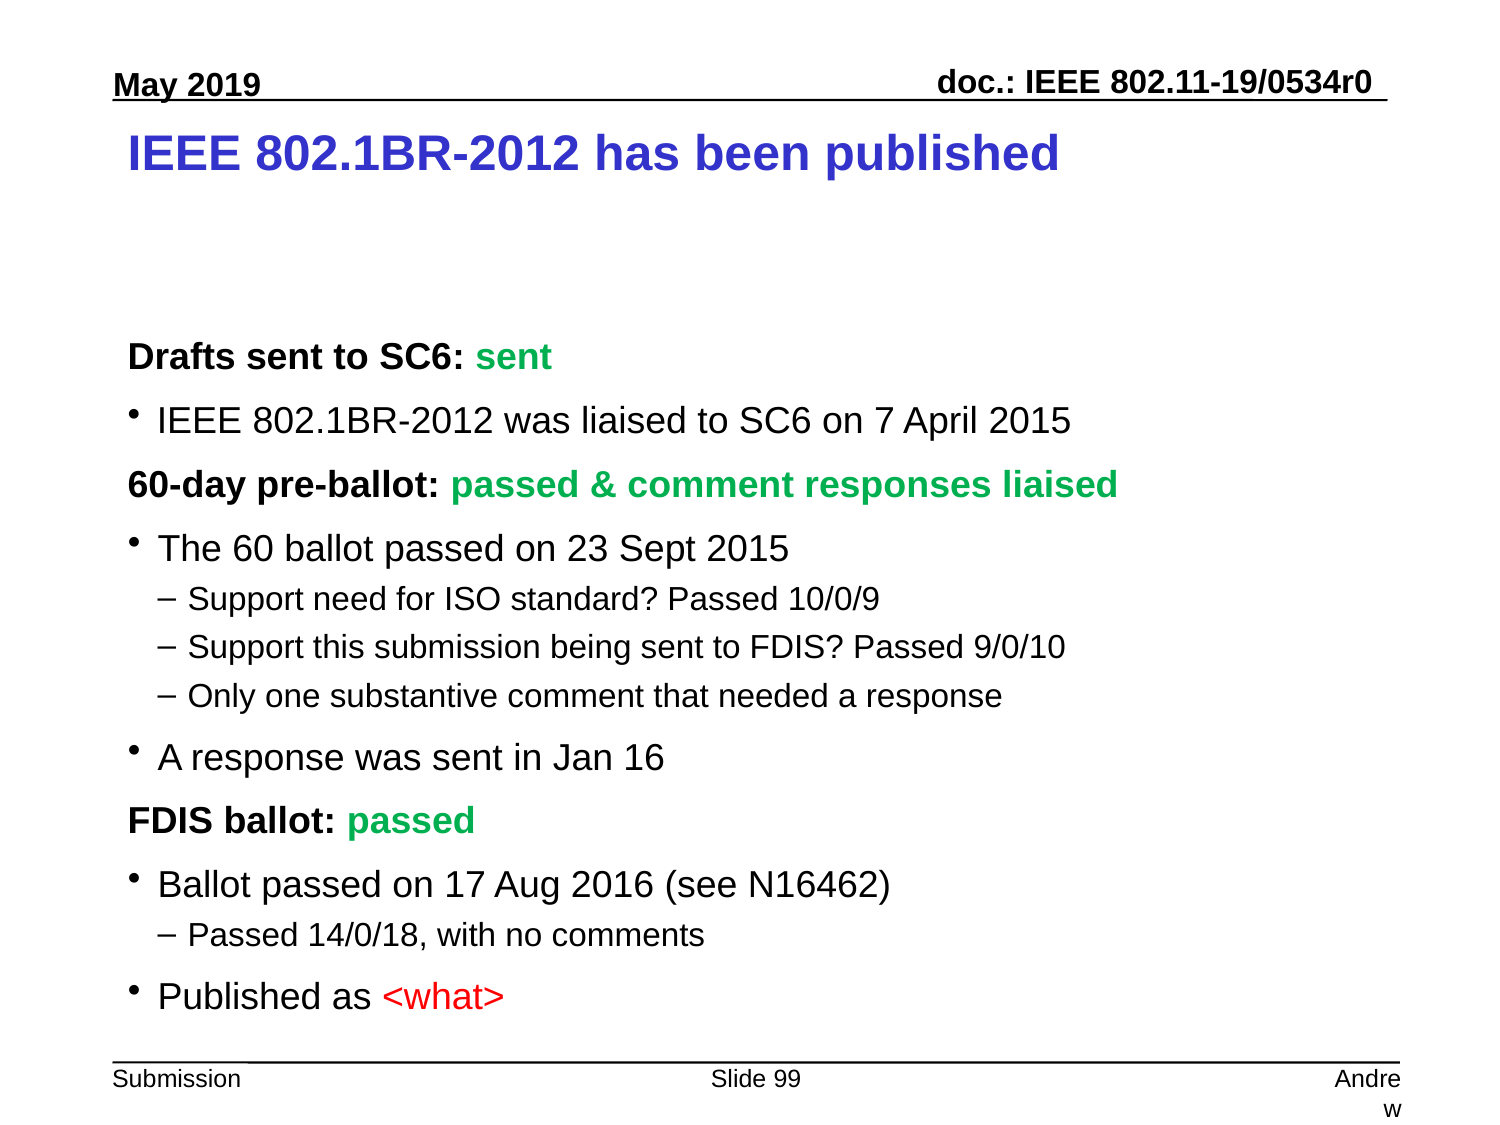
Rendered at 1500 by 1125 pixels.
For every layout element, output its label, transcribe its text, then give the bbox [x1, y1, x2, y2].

list Drafts sent to SC6: sent IEEE 802.1BR-2012 was liaised to SC6 on 7 April 2015 60-day pre-ballot: passed & comment responses liaised The 60 ballot passed on 23 Sept 2015 Support need for ISO standard? Passed 10/0/9 Support this submission being sent to FDIS? Passed 9/0/10 Only one substantive comment that needed a response A response was sent in Jan 16 FDIS ballot: passed Ballot passed on 17 Aug 2016 (see N16462) Passed 14/0/18, with no comments Published as <what> [112, 324, 1388, 1000]
footer Andrew Myles, Cisco [1320, 1061, 1402, 1093]
title IEEE 802.1BR-2012 has been published [112, 112, 1425, 288]
slide_number Slide 99 [709, 1061, 803, 1093]
